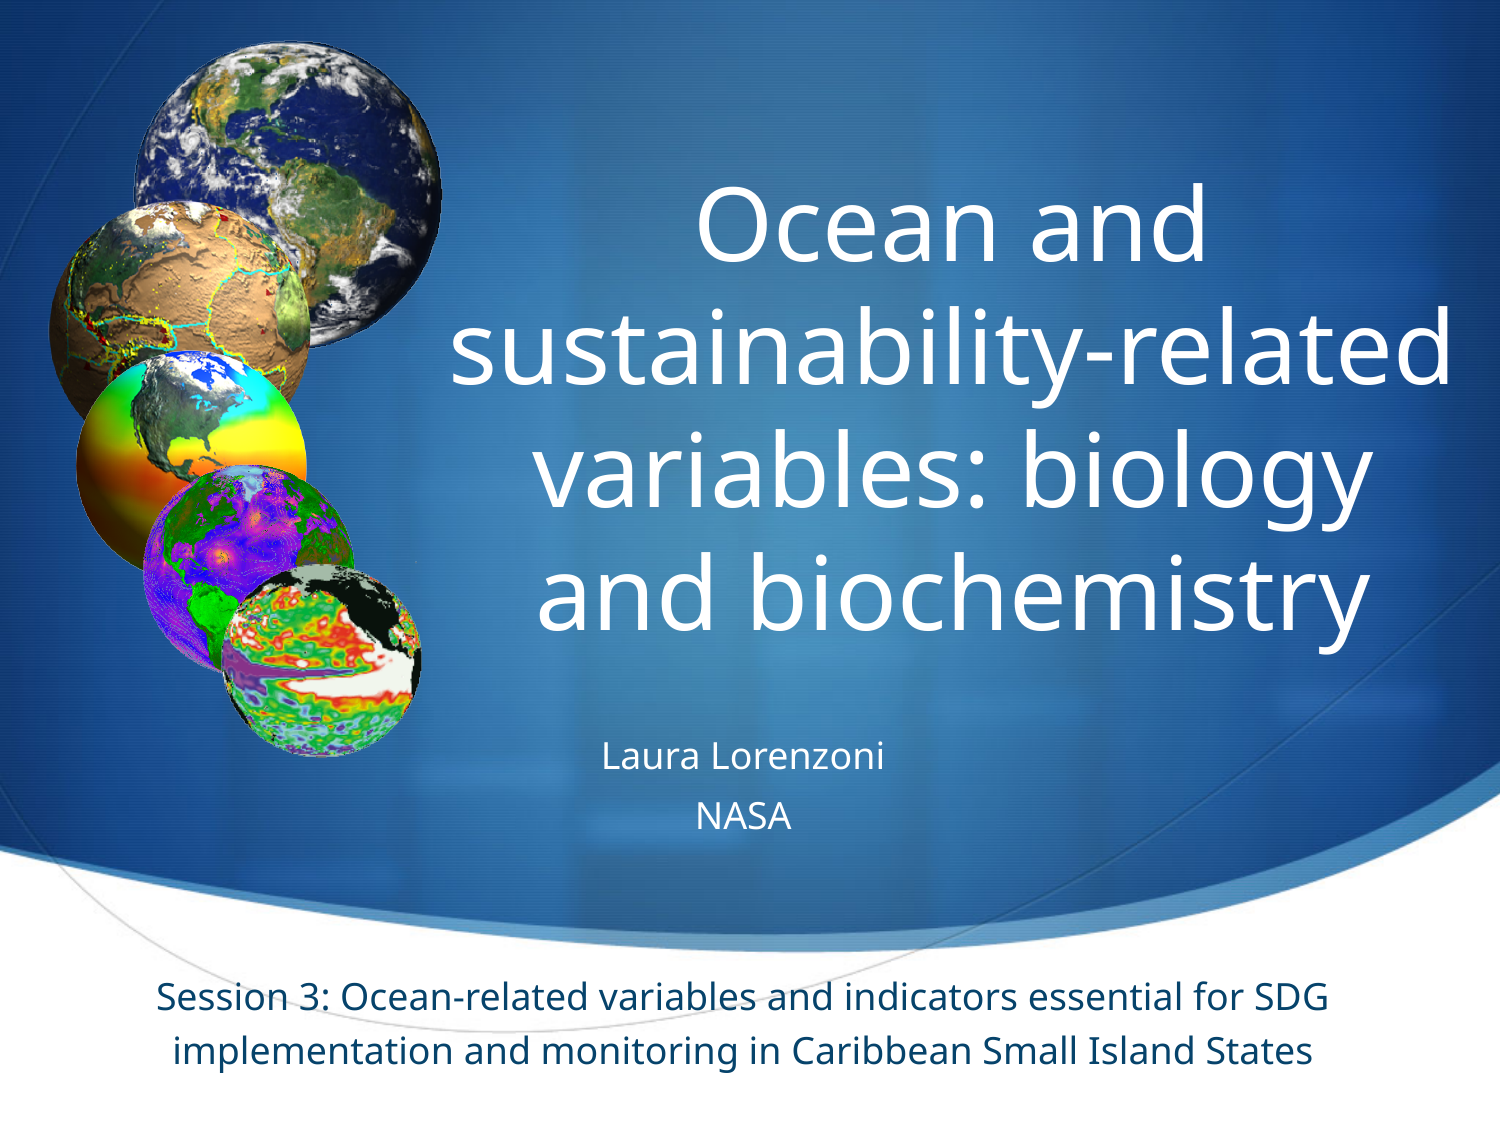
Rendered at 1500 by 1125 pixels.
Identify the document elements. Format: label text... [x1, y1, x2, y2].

title Ocean and sustainability-related variables: biology and biochemistry [426, 72, 1479, 651]
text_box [128, 450, 369, 690]
subtitle Laura Lorenzoni NASA Session 3: Ocean-related variables and indicators essential for SDG implementation and monitoring in Caribbean Small Island States [74, 722, 1412, 1124]
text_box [128, 37, 455, 362]
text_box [217, 557, 428, 764]
picture [0, 0, 1500, 1125]
